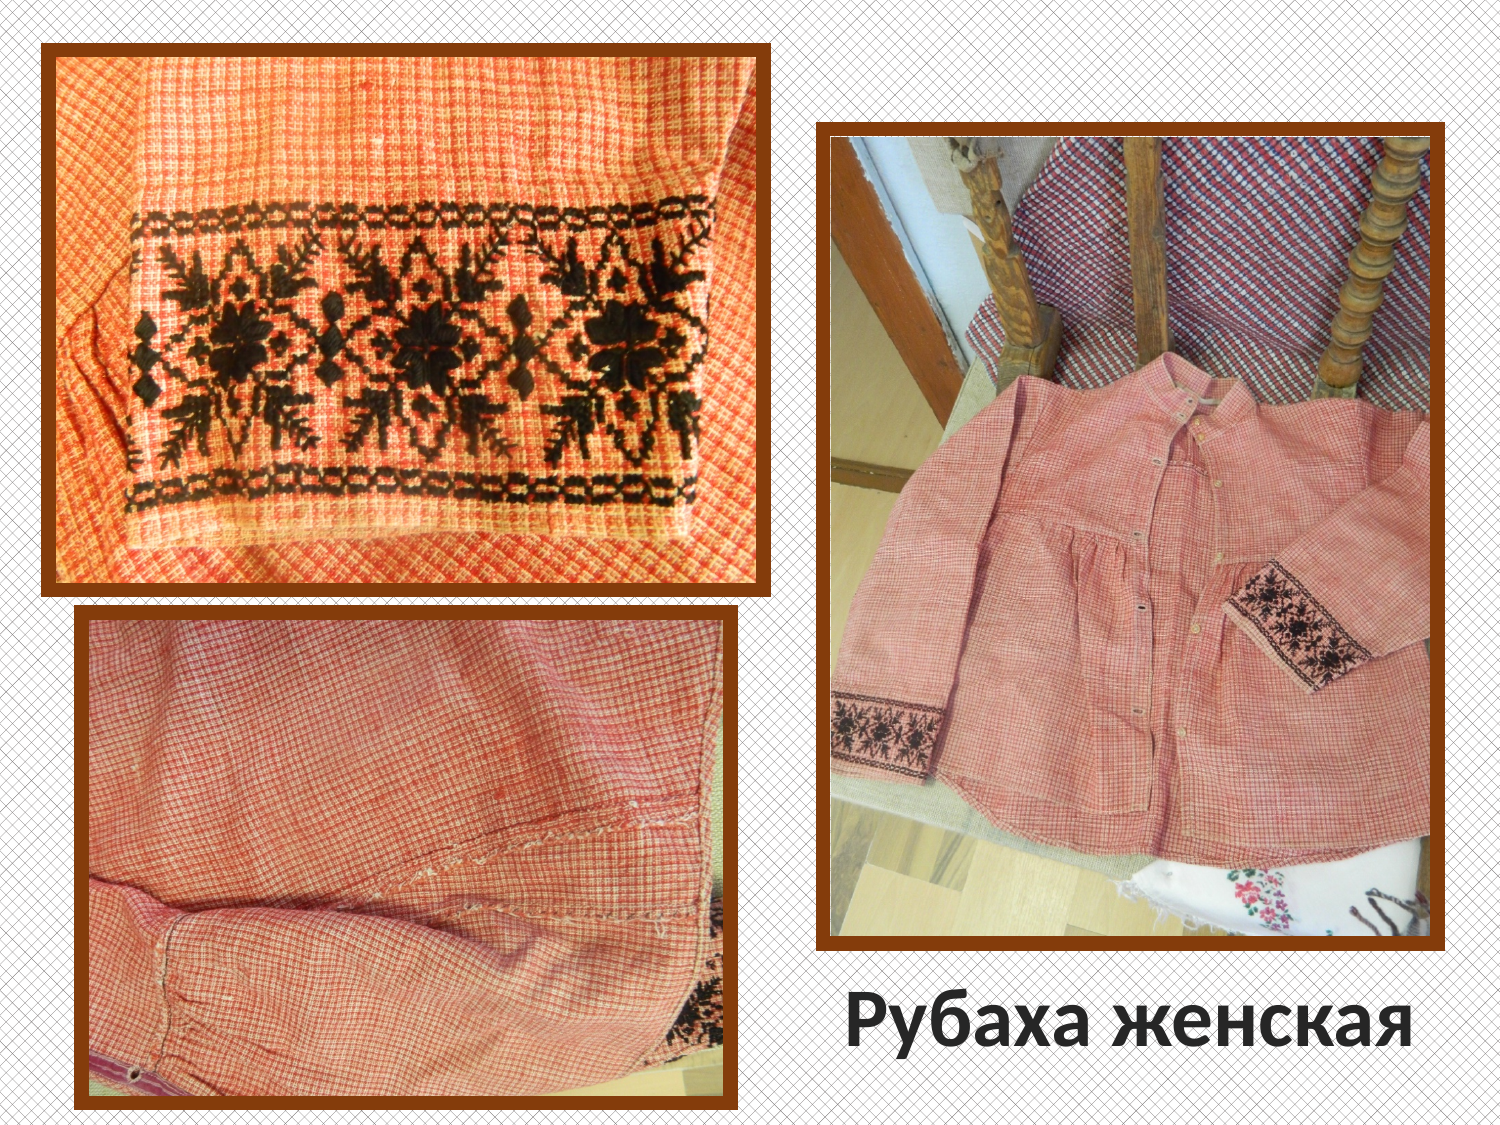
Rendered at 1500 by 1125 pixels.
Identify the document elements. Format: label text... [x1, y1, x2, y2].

text_box Рубаха женская [809, 955, 1452, 1071]
picture [55, 57, 1500, 936]
picture [88, 619, 724, 1096]
